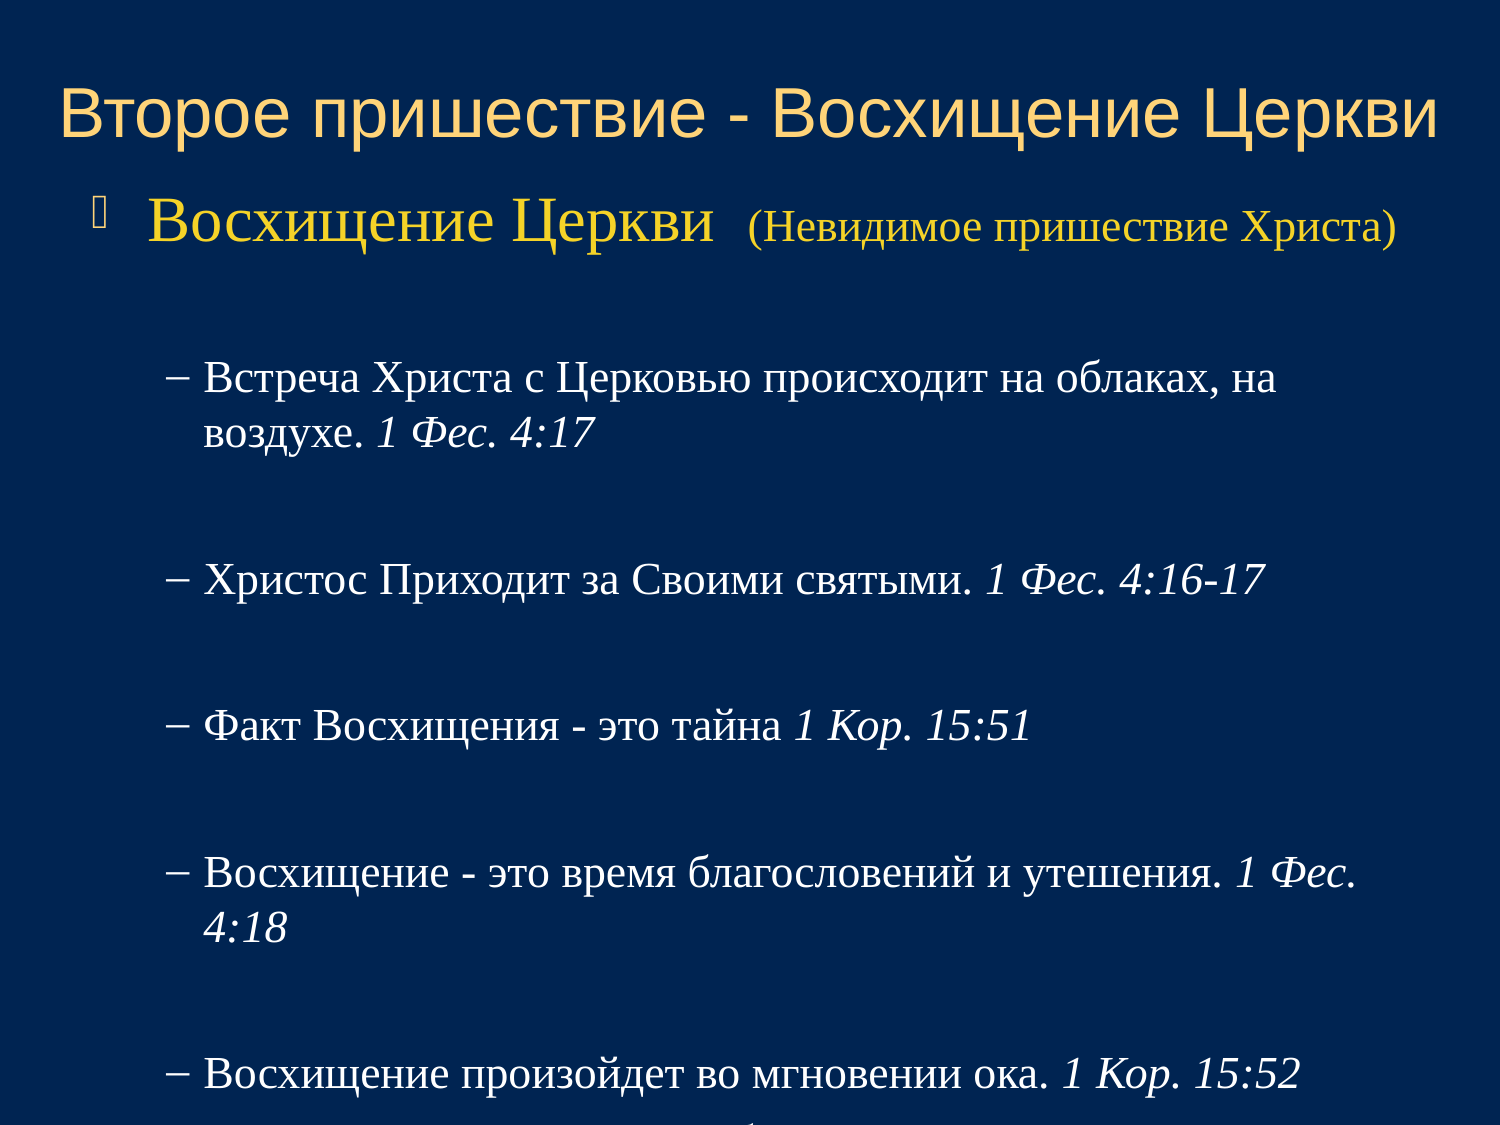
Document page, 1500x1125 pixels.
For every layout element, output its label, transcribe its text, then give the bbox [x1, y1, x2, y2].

title Второе пришествие - Восхищение Церкви [19, 7, 1481, 212]
list Восхищение Церкви (Невидимое пришествие Христа) Встреча Христа с Церковью происходит на облаках, на воздухе. 1 Фес. 4:17 Христос Приходит за Своими святыми. 1 Фес. 4:16-17 Факт Восхищения - это тайна 1 Кор. 15:51 Восхищение - это время благословений и утешения. 1 Фес. 4:18 Восхищение произойдет во мгновении ока. 1 Кор. 15:52 Это значит что мир не будет свидетелем. [60, 177, 1457, 1125]
